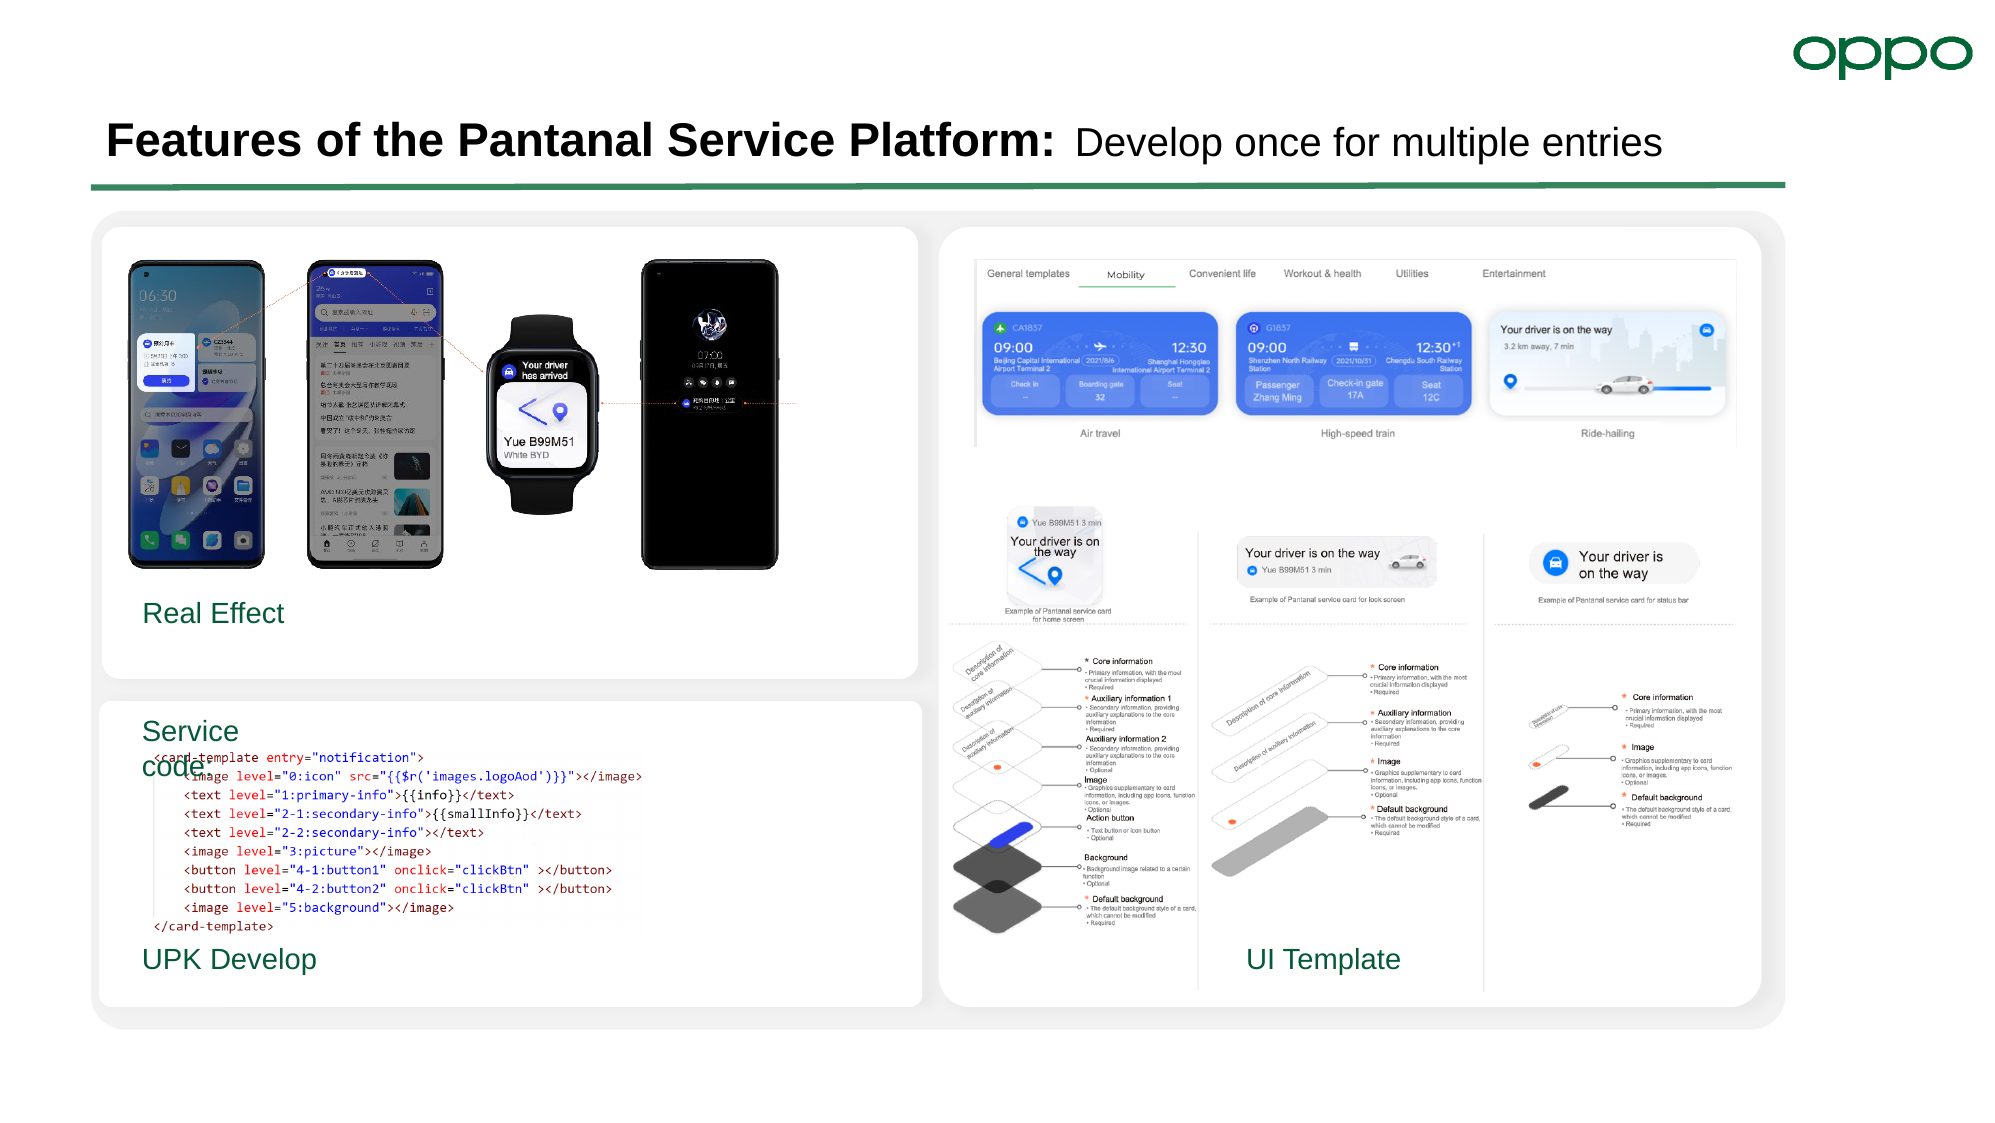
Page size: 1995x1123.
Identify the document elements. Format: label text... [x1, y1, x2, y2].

text_box UPK Develop [127, 924, 474, 983]
text_box [937, 225, 1763, 1009]
picture [127, 259, 797, 570]
text_box [115, 225, 934, 685]
picture [152, 750, 643, 935]
picture [974, 259, 1738, 447]
picture [1759, 30, 1992, 86]
text_box [98, 699, 924, 1009]
text_box Service code: [127, 704, 335, 790]
text_box Features of the Pantanal Service Platform: Develop once for multiple entries [90, 80, 1816, 189]
text_box [90, 210, 1786, 1030]
text_box [100, 225, 920, 680]
text_box Real Effect [127, 577, 348, 637]
picture [945, 502, 1742, 992]
